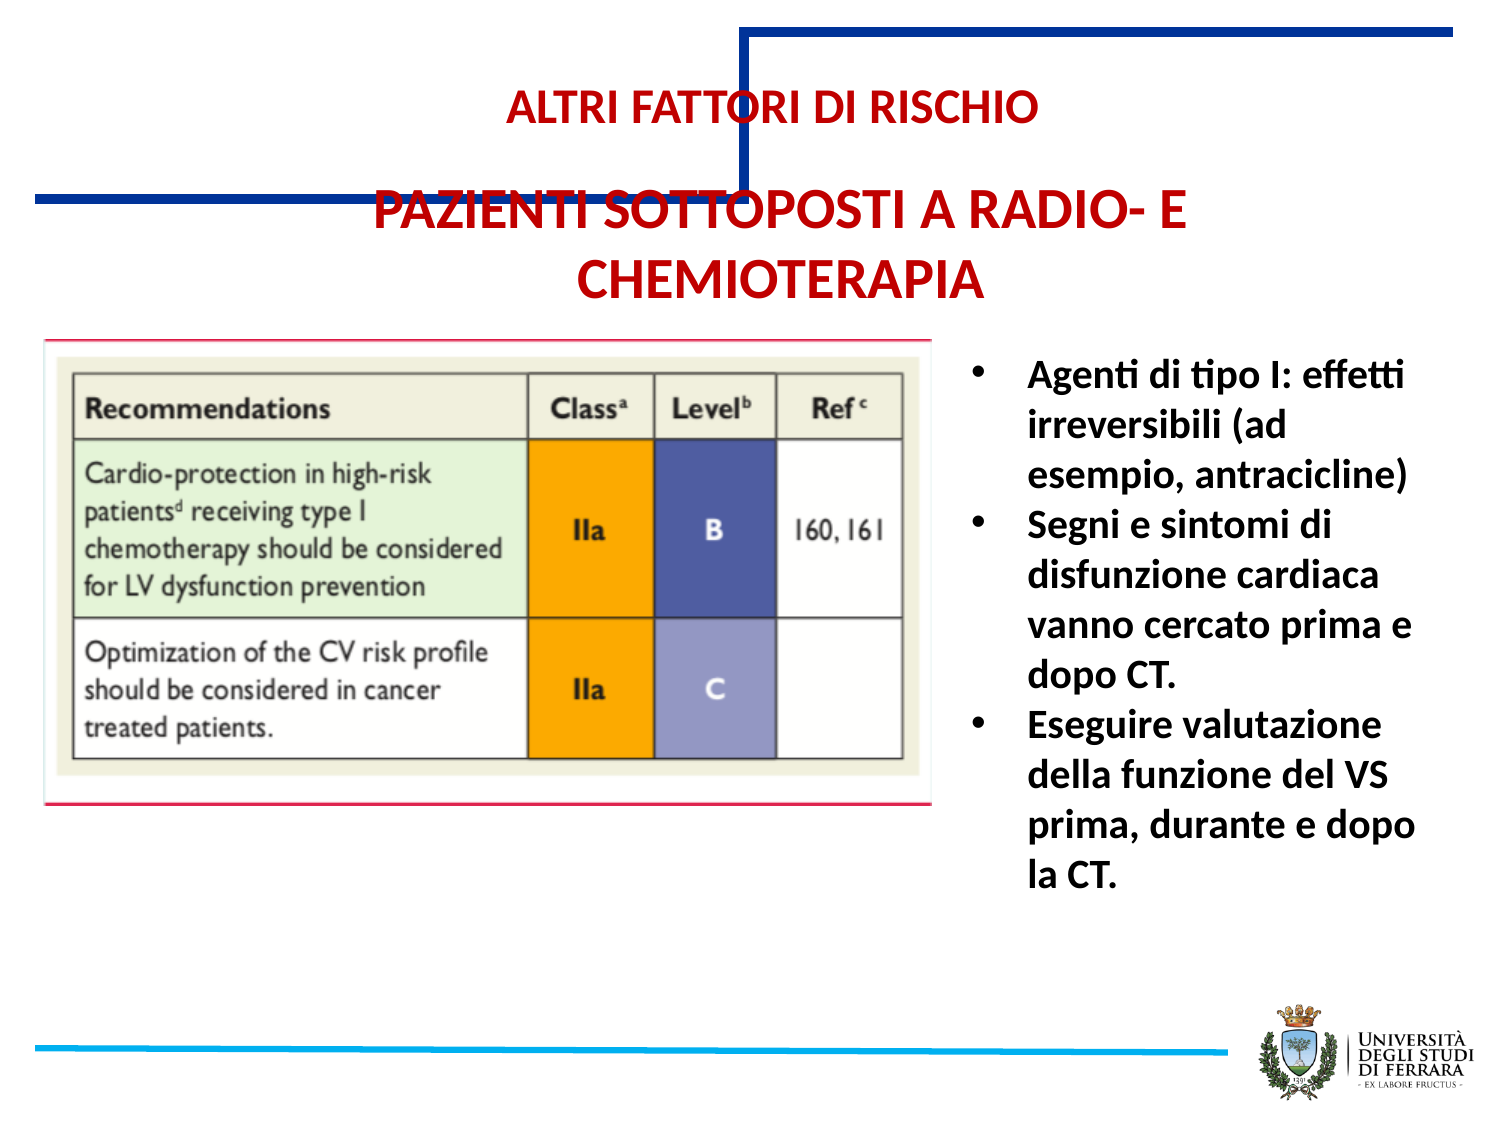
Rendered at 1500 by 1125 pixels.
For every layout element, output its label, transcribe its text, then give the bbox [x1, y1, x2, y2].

text_box PAZIENTI SOTTOPOSTI A RADIO- E CHEMIOTERAPIA [345, 162, 1217, 318]
picture [1255, 1002, 1479, 1103]
text_box Agenti di tipo I: effetti irreversibili (ad esempio, antracicline) Segni e sintomi di disfunzione cardiaca vanno cercato prima e dopo CT. Eseguire valutazione della funzione del VS prima, durante e dopo la CT. [956, 339, 1467, 905]
text_box ALTRI FATTORI DI RISCHIO [177, 66, 1369, 142]
picture [43, 339, 932, 806]
